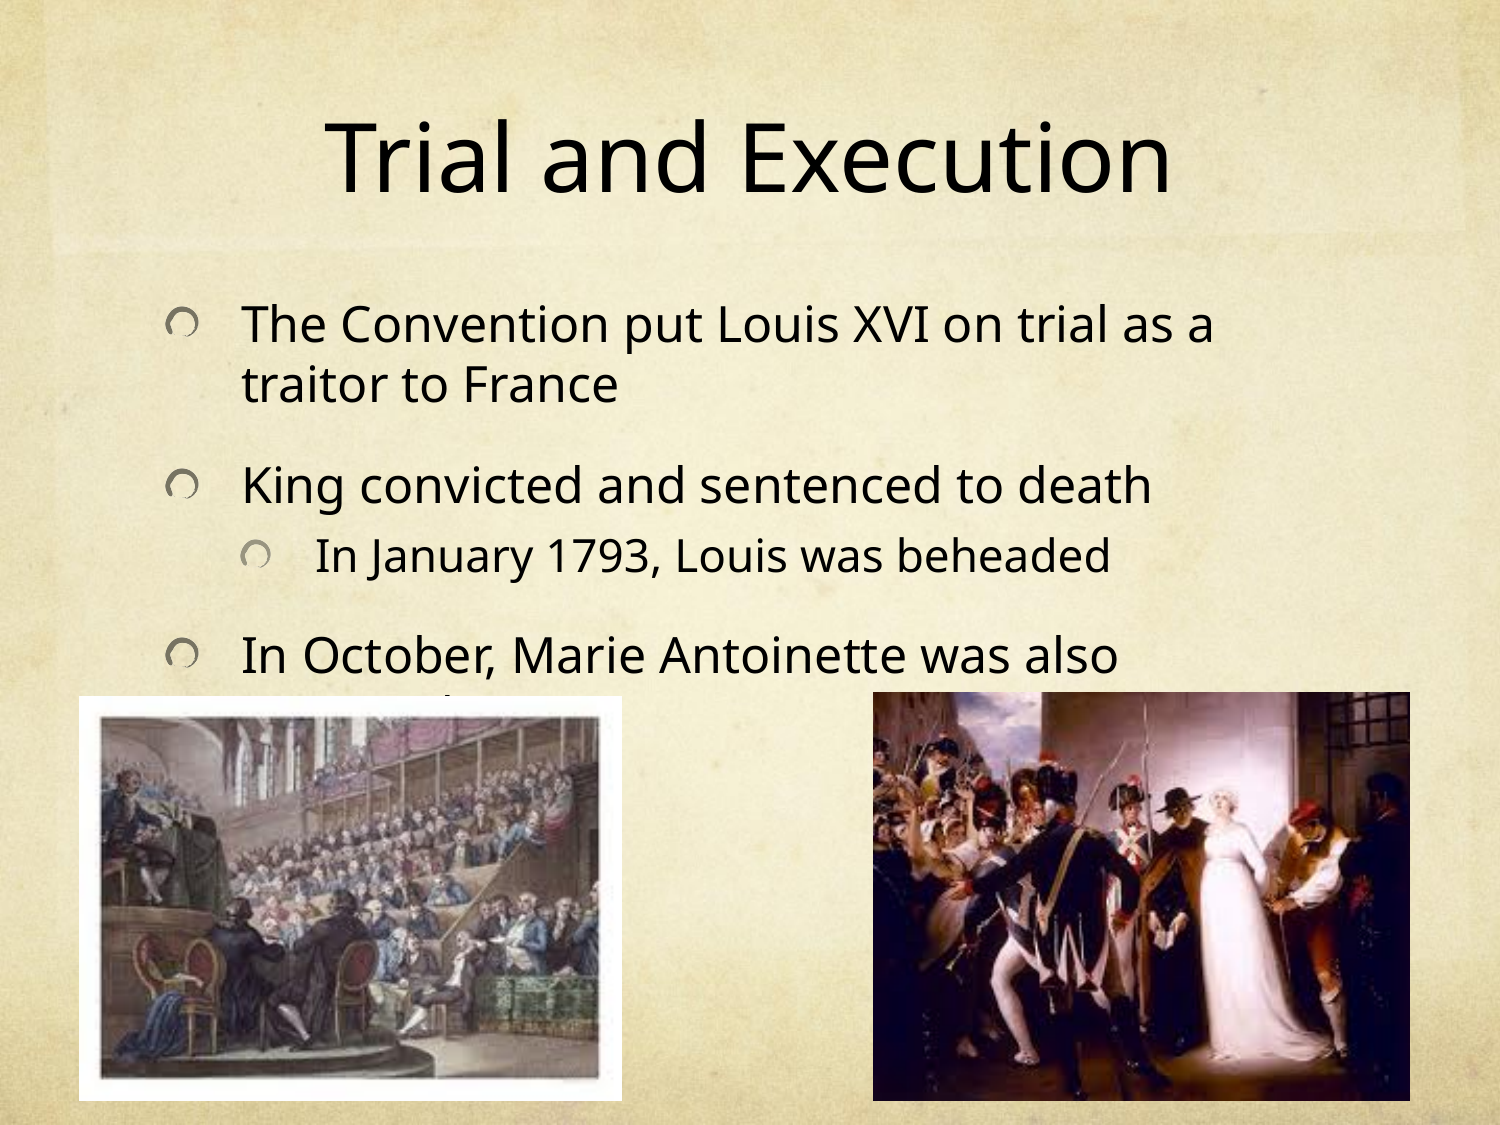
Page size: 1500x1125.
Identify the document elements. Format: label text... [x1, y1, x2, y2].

list The Convention put Louis XVI on trial as a traitor to France King convicted and sentenced to death In January 1793, Louis was beheaded In October, Marie Antoinette was also executed [150, 284, 1350, 950]
title Trial and Execution [150, 82, 1350, 225]
picture [0, 0, 1500, 1125]
